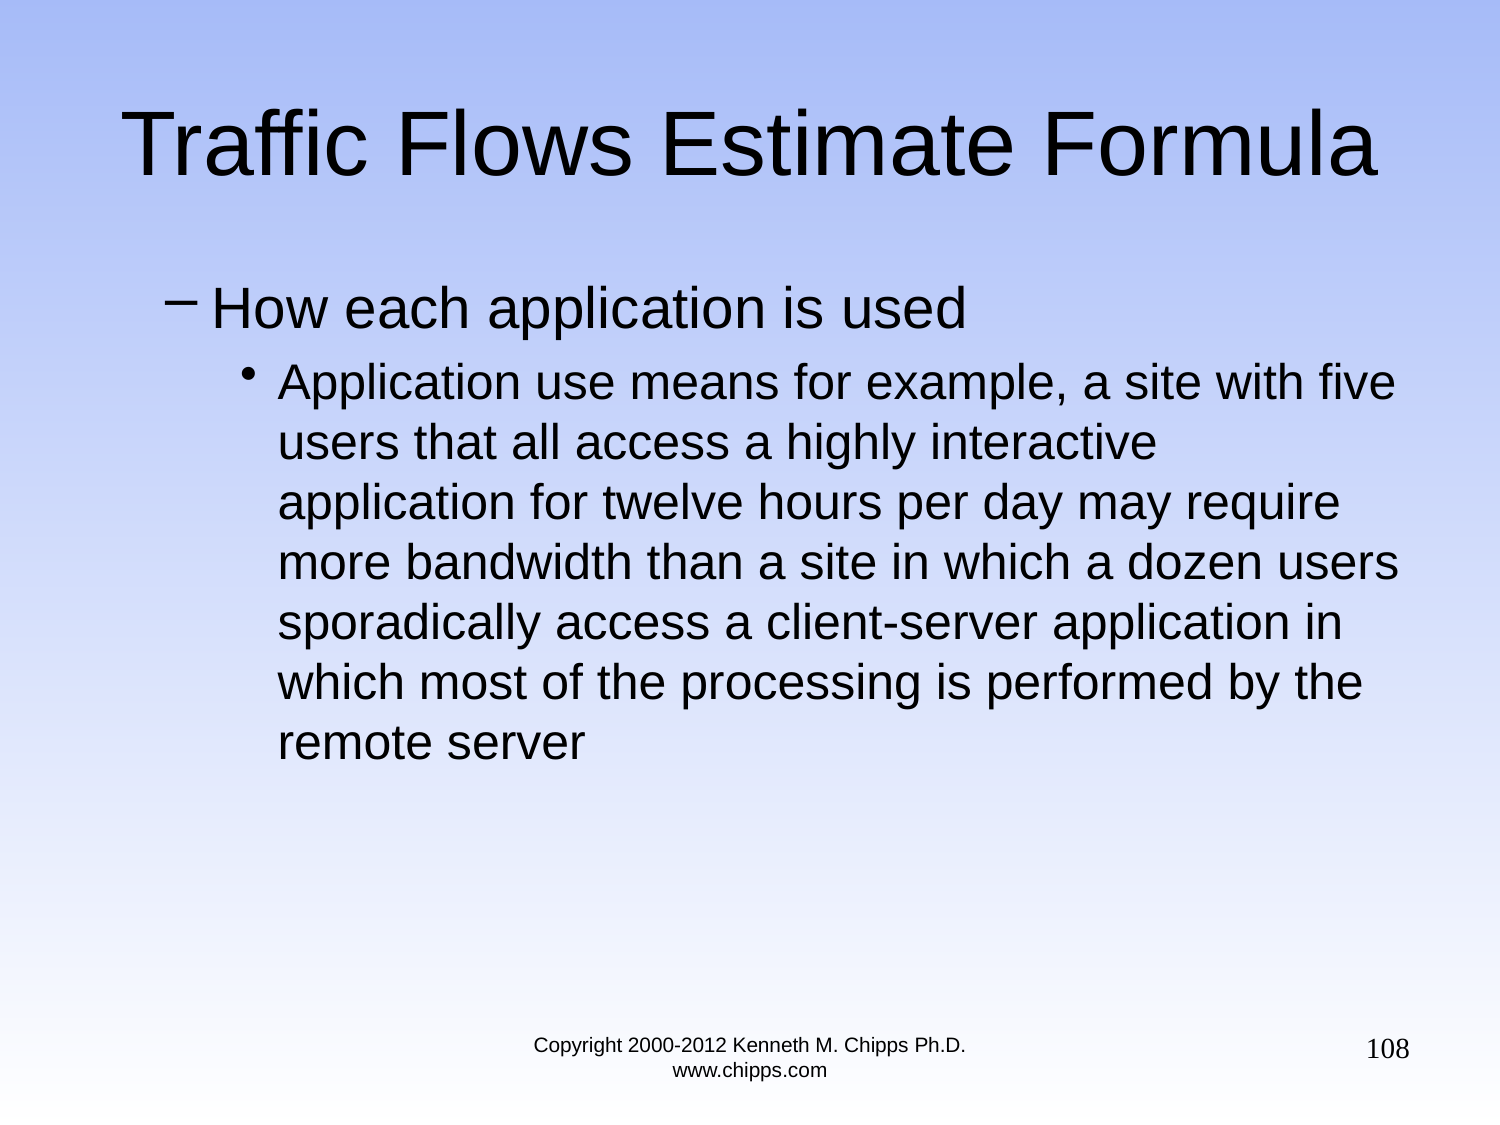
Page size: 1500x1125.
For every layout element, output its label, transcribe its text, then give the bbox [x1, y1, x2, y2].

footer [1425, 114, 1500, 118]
slide_number 108 [1074, 1021, 1426, 1101]
title Traffic Flows Estimate Formula [75, 45, 1425, 233]
list How each application is used Application use means for example, a site with five users that all access a highly interactive application for twelve hours per day may require more bandwidth than a site in which a dozen users sporadically access a client-server application in which most of the processing is performed by the remote server [75, 262, 1425, 1005]
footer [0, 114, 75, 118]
footer Copyright 2000-2012 Kenneth M. Chipps Ph.D. www.chipps.com [449, 1024, 1051, 1103]
